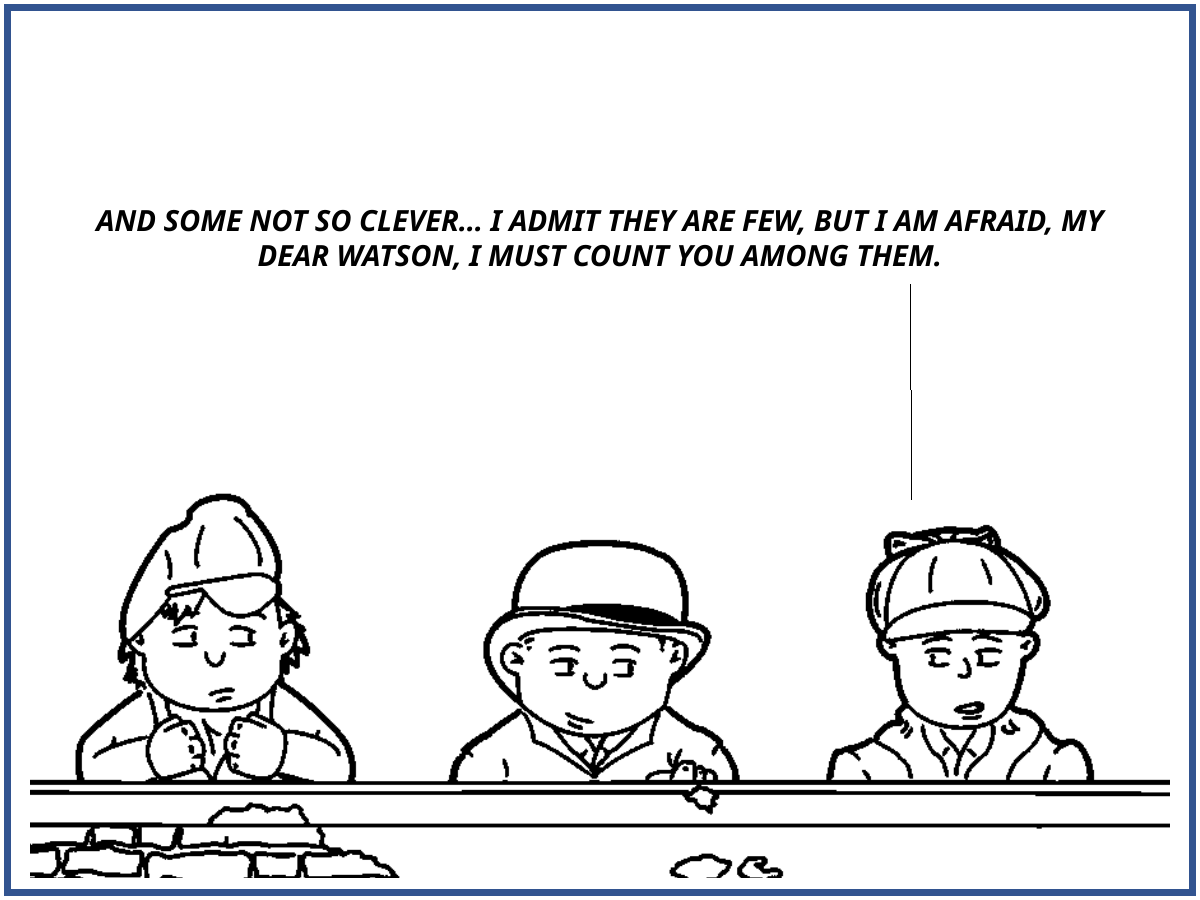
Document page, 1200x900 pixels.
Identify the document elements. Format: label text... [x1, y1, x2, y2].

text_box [29, 396, 1170, 878]
text_box AND SOME NOT SO CLEVER… I ADMIT THEY ARE FEW, BUT I AM AFRAID, MY DEAR WATSON, I MUST COUNT YOU AMONG THEM. [51, 195, 1149, 279]
